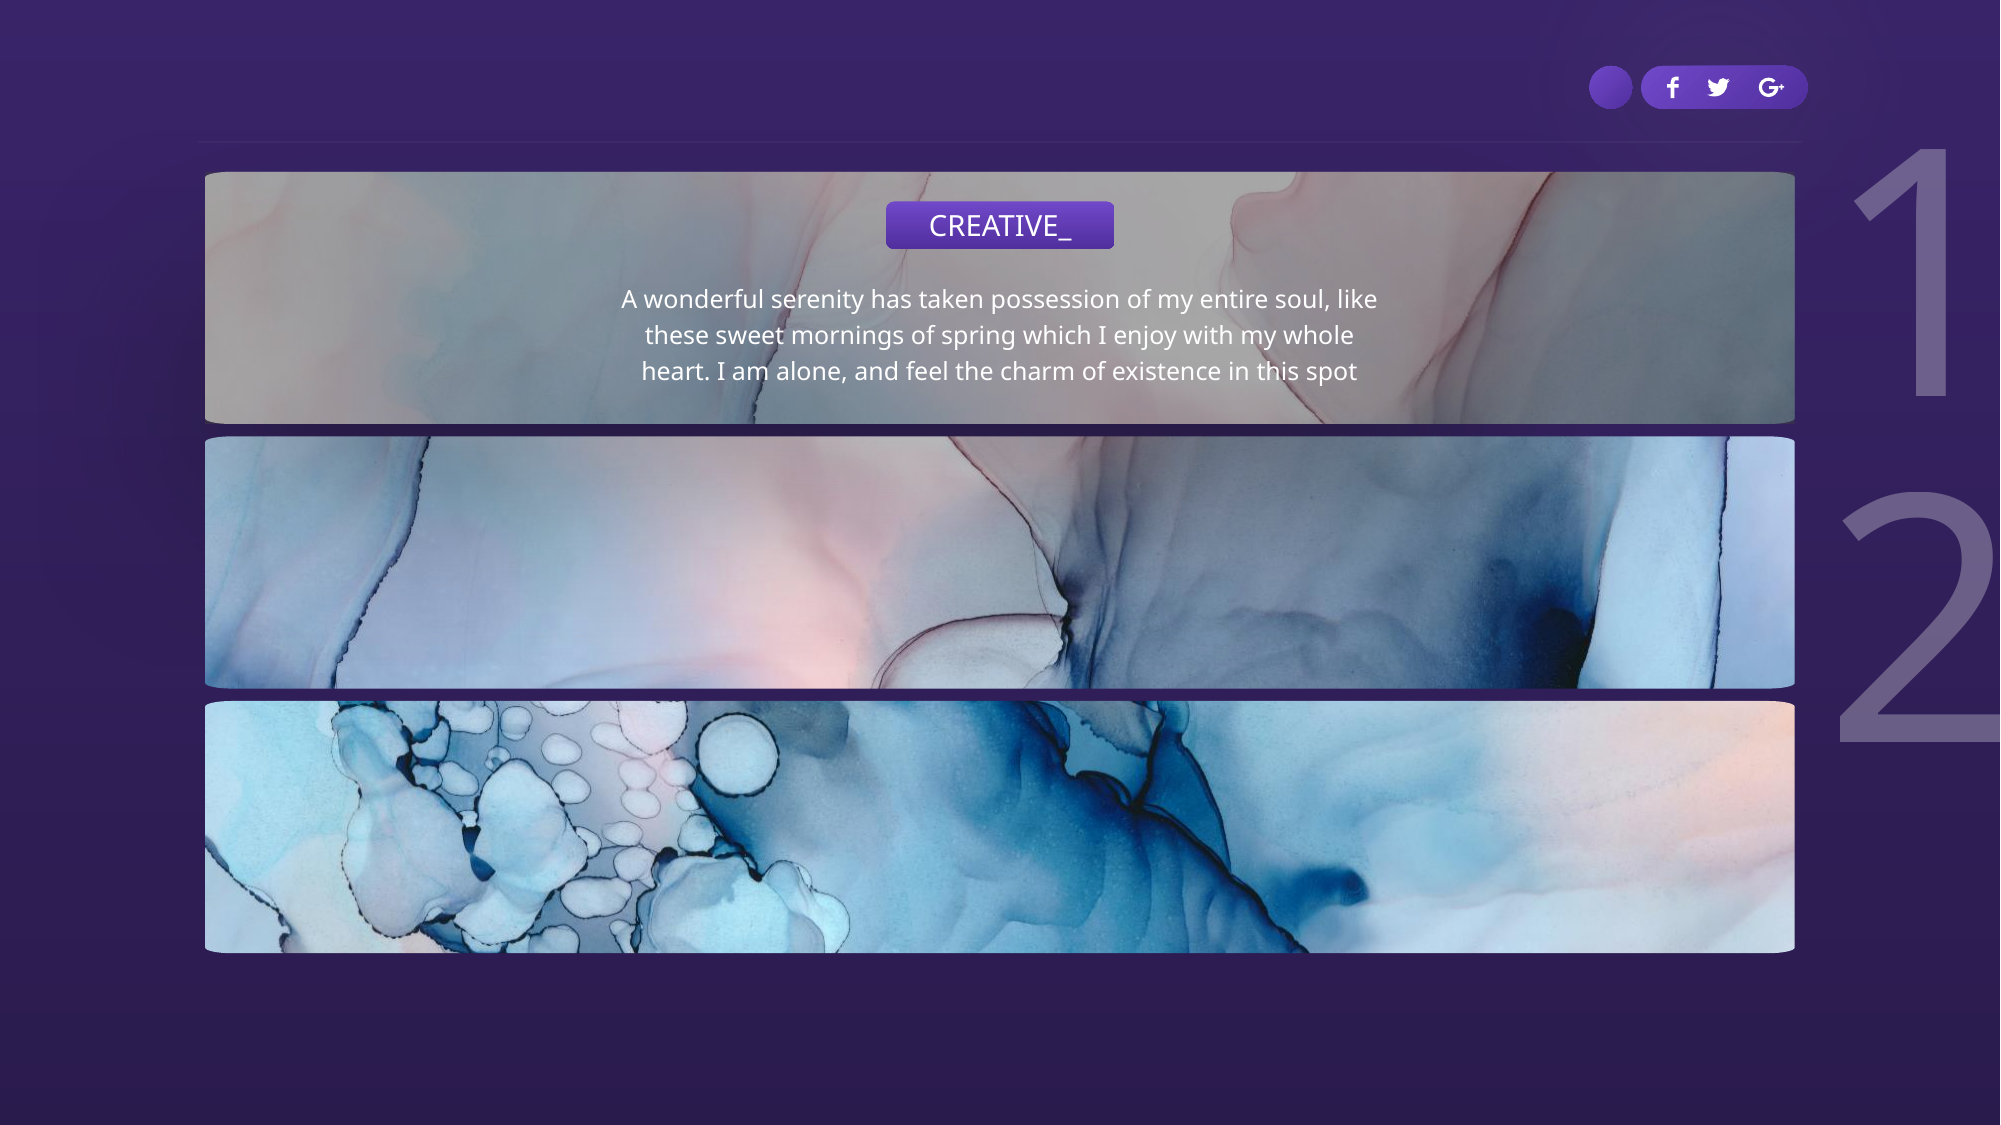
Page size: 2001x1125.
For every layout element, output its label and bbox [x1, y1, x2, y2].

picture [205, 171, 1795, 424]
picture [205, 700, 1795, 954]
picture [205, 436, 1795, 689]
